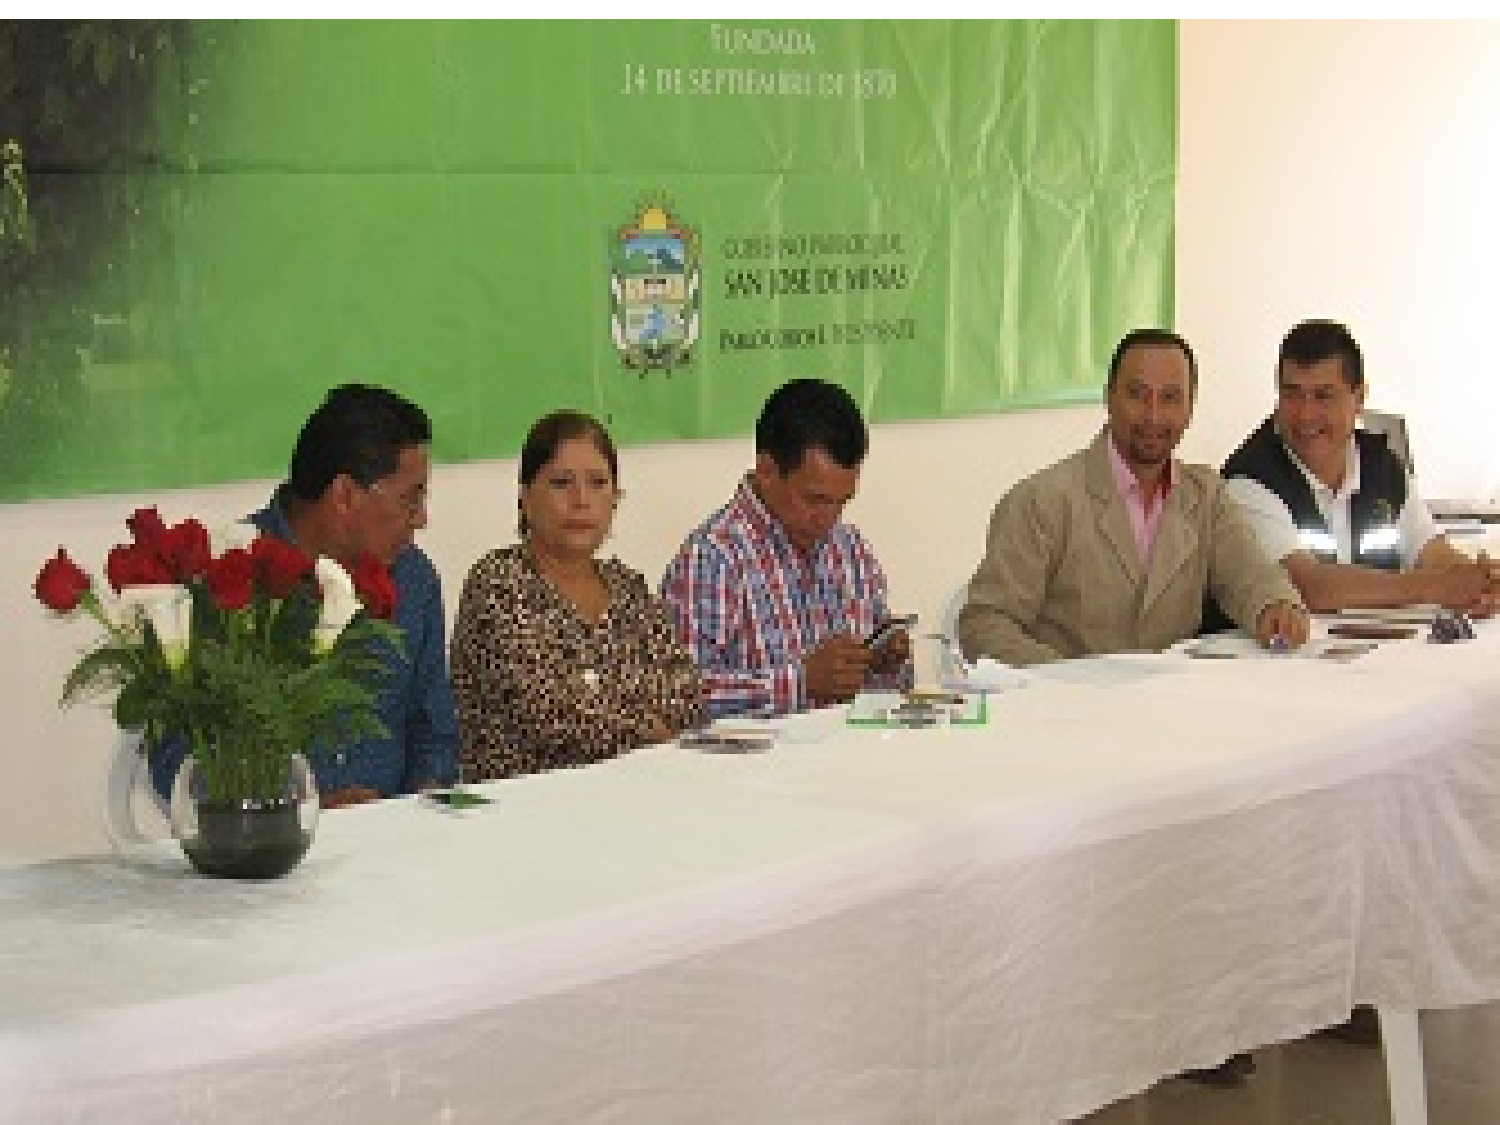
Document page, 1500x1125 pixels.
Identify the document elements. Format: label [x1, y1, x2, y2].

list [0, 18, 1500, 1125]
